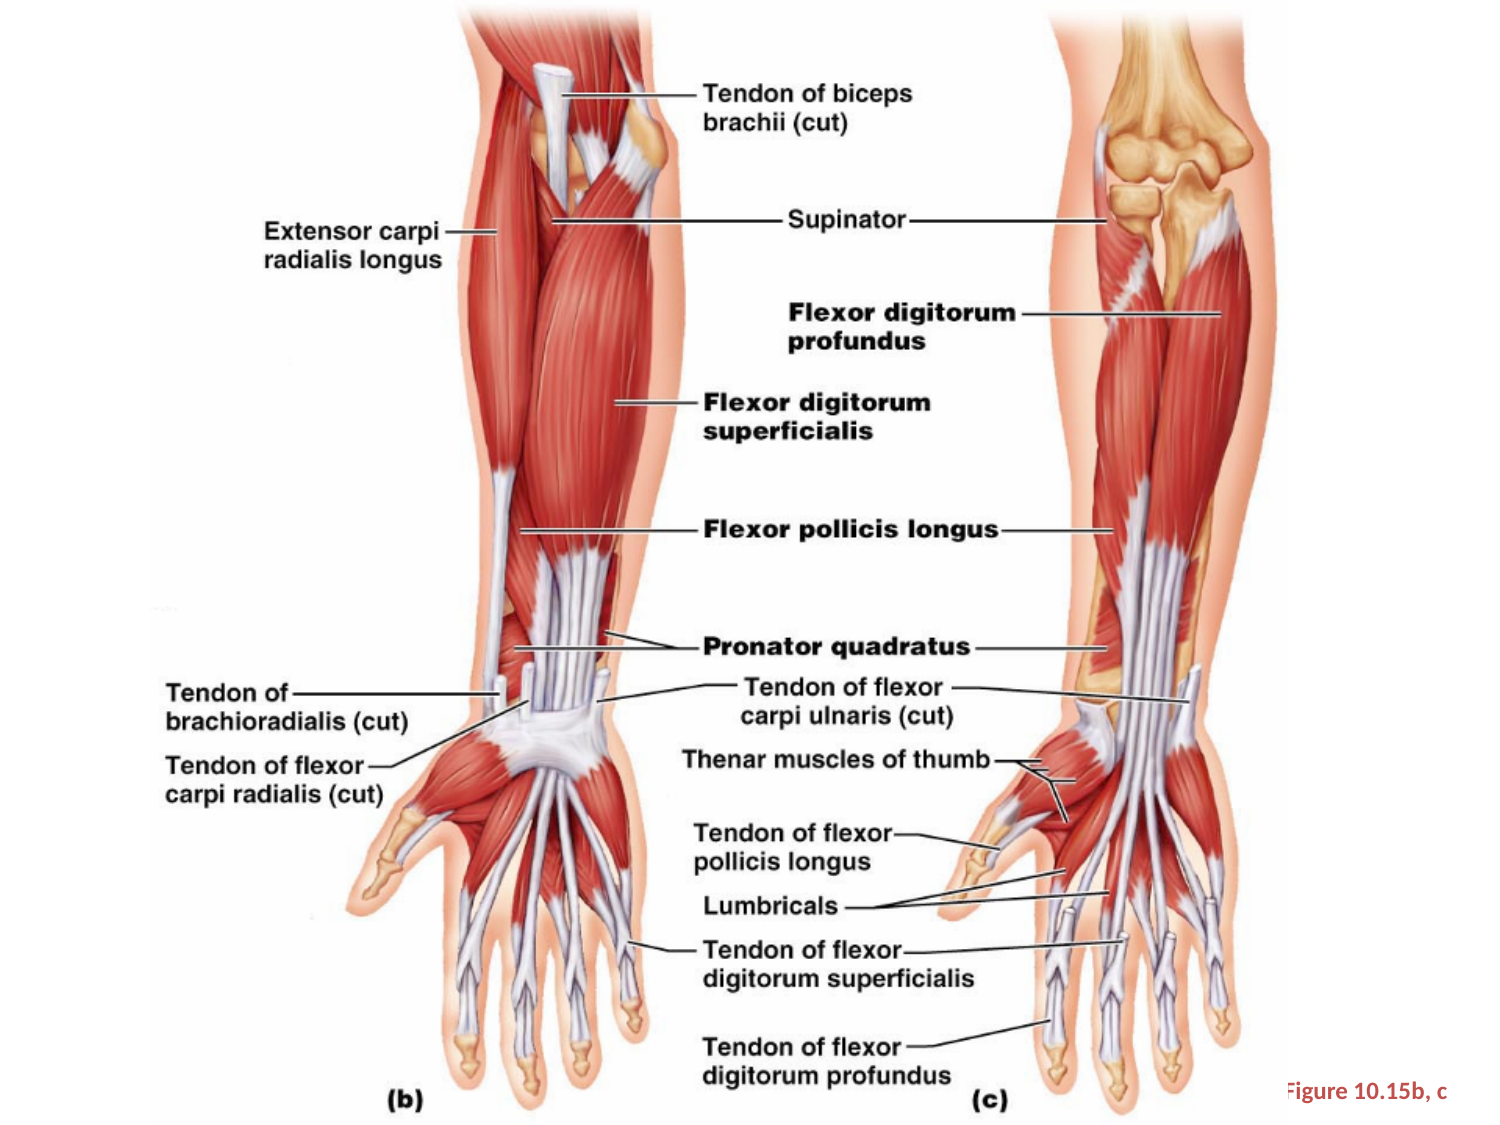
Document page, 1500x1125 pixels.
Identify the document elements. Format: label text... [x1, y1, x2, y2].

picture [149, 0, 1288, 1125]
text_box Figure 10.15b, c [1292, 1067, 1463, 1113]
